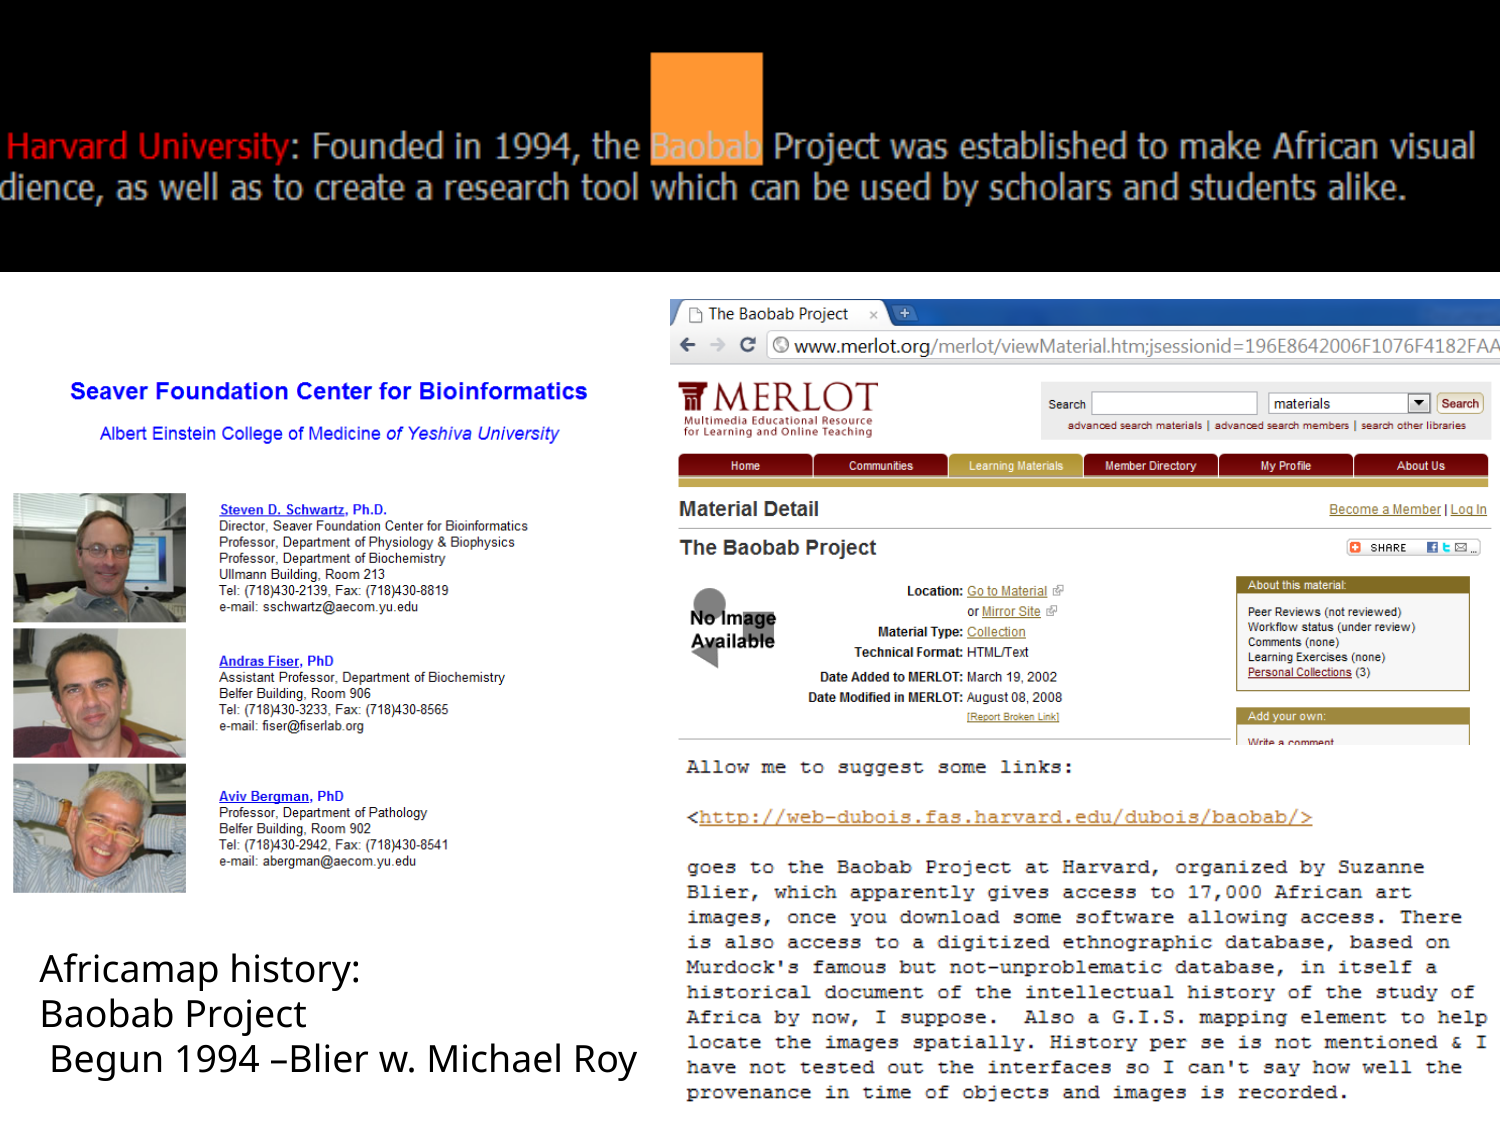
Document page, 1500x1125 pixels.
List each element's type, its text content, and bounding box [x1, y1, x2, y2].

picture [0, 362, 605, 913]
picture [648, 299, 1500, 1125]
text_box Africamap history: Baobab Project Begun 1994 –Blier w. Michael Roy [24, 937, 643, 1088]
picture [0, 0, 1500, 272]
